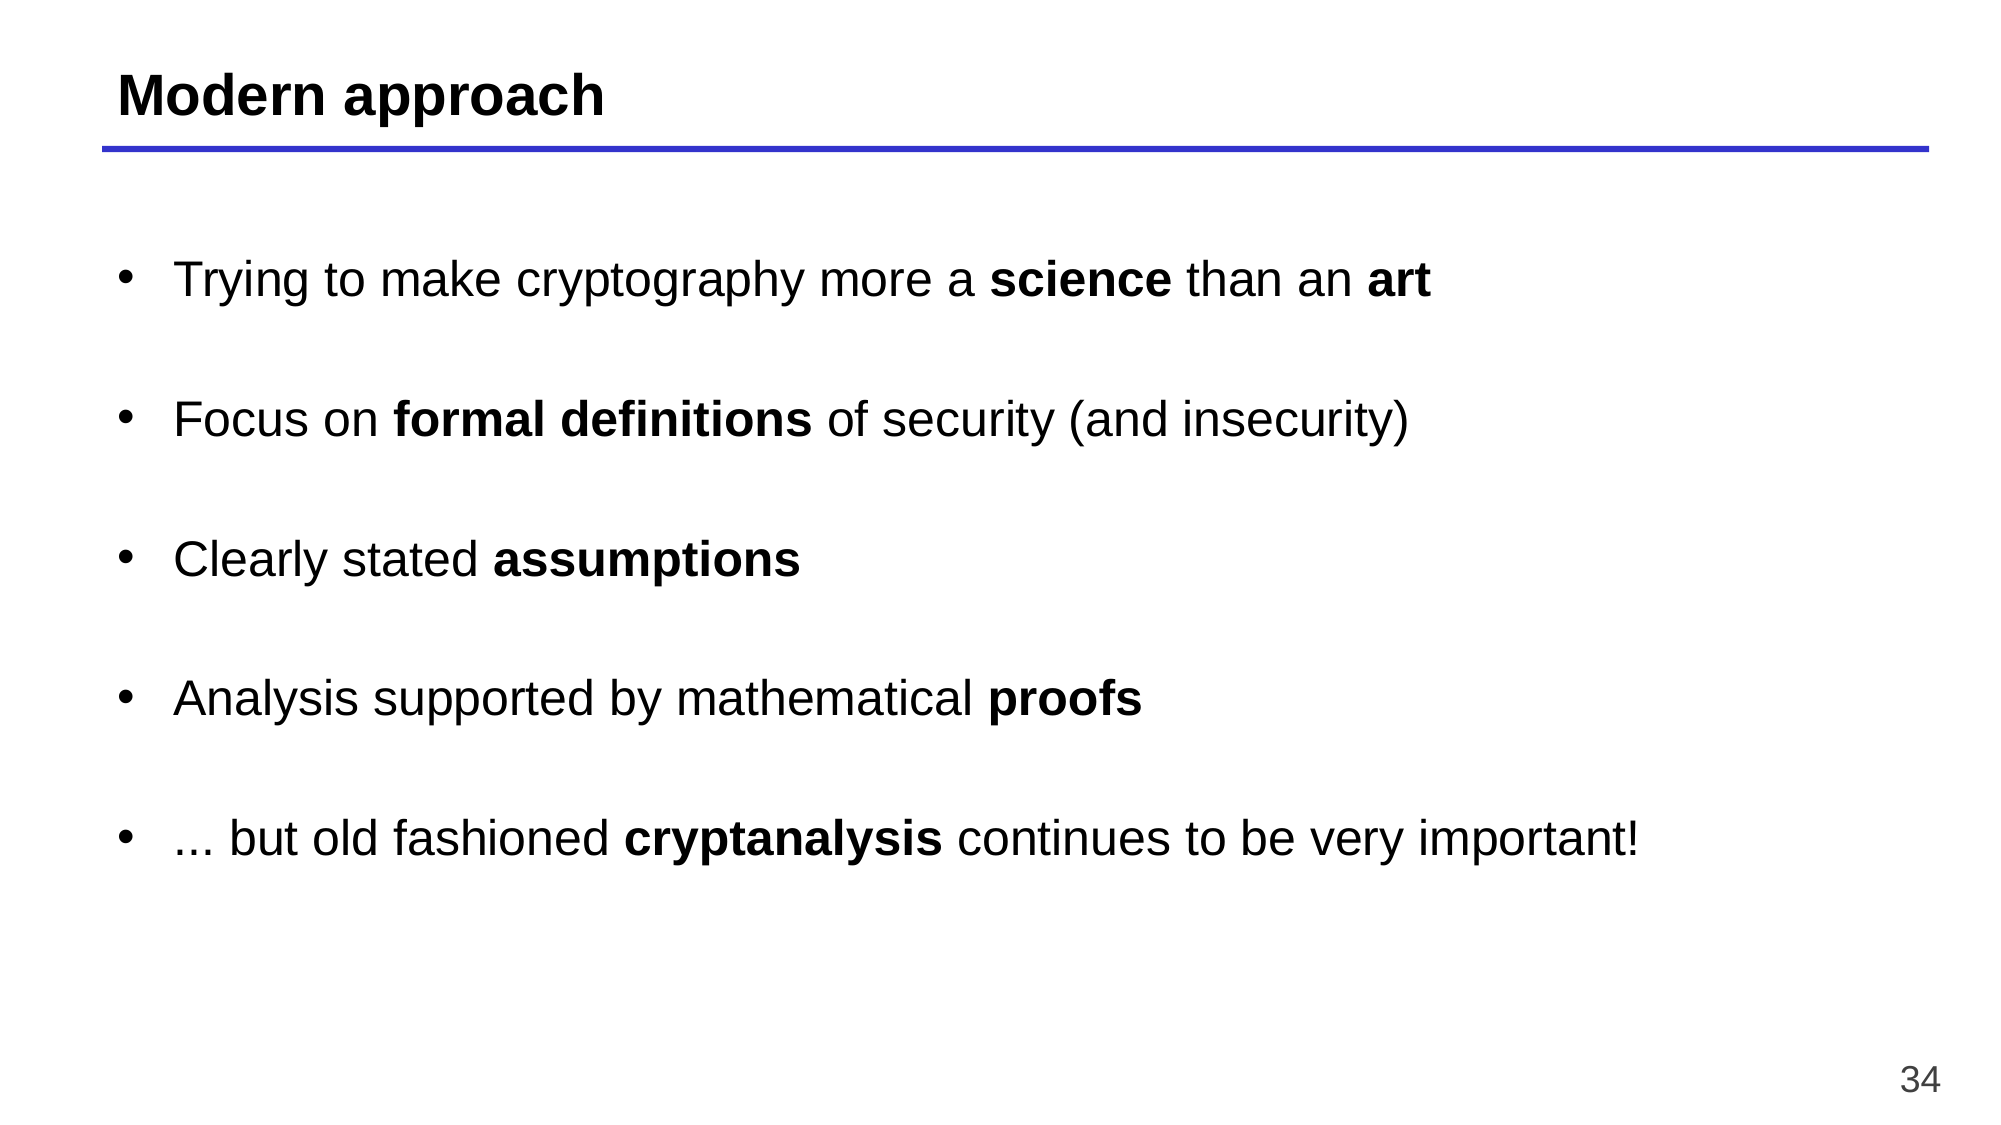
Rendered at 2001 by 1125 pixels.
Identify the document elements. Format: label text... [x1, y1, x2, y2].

title Modern approach [102, 54, 1930, 130]
slide_number 34 [1539, 1047, 1957, 1101]
list Trying to make cryptography more a science than an art Focus on formal definitions of security (and insecurity) Clearly stated assumptions Analysis supported by mathematical proofs ... but old fashioned cryptanalysis continues to be very important! [102, 168, 1930, 1000]
